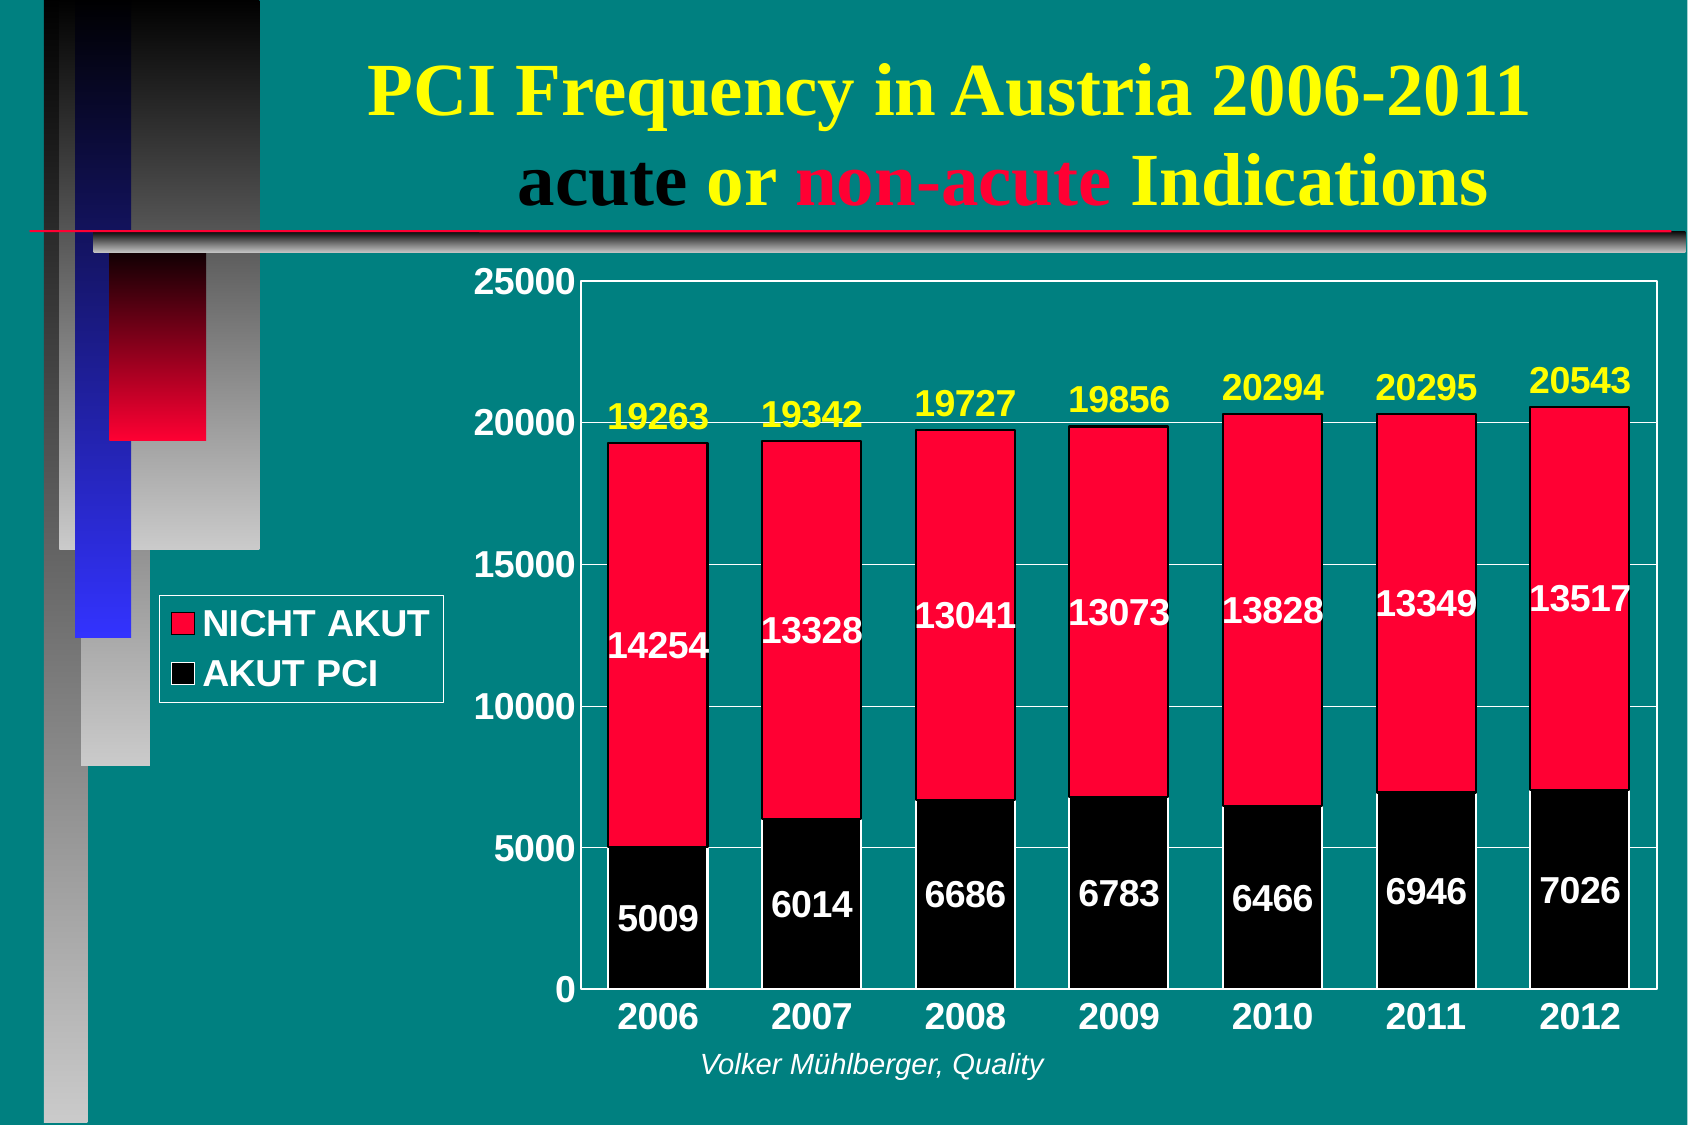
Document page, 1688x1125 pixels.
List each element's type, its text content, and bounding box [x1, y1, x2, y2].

chart [146, 243, 1688, 1054]
title PCI Frequency in Austria 2006-2011 acute or non-acute Indications [52, 37, 1688, 229]
footer Volker Mühlberger, Quality [604, 1063, 1140, 1101]
